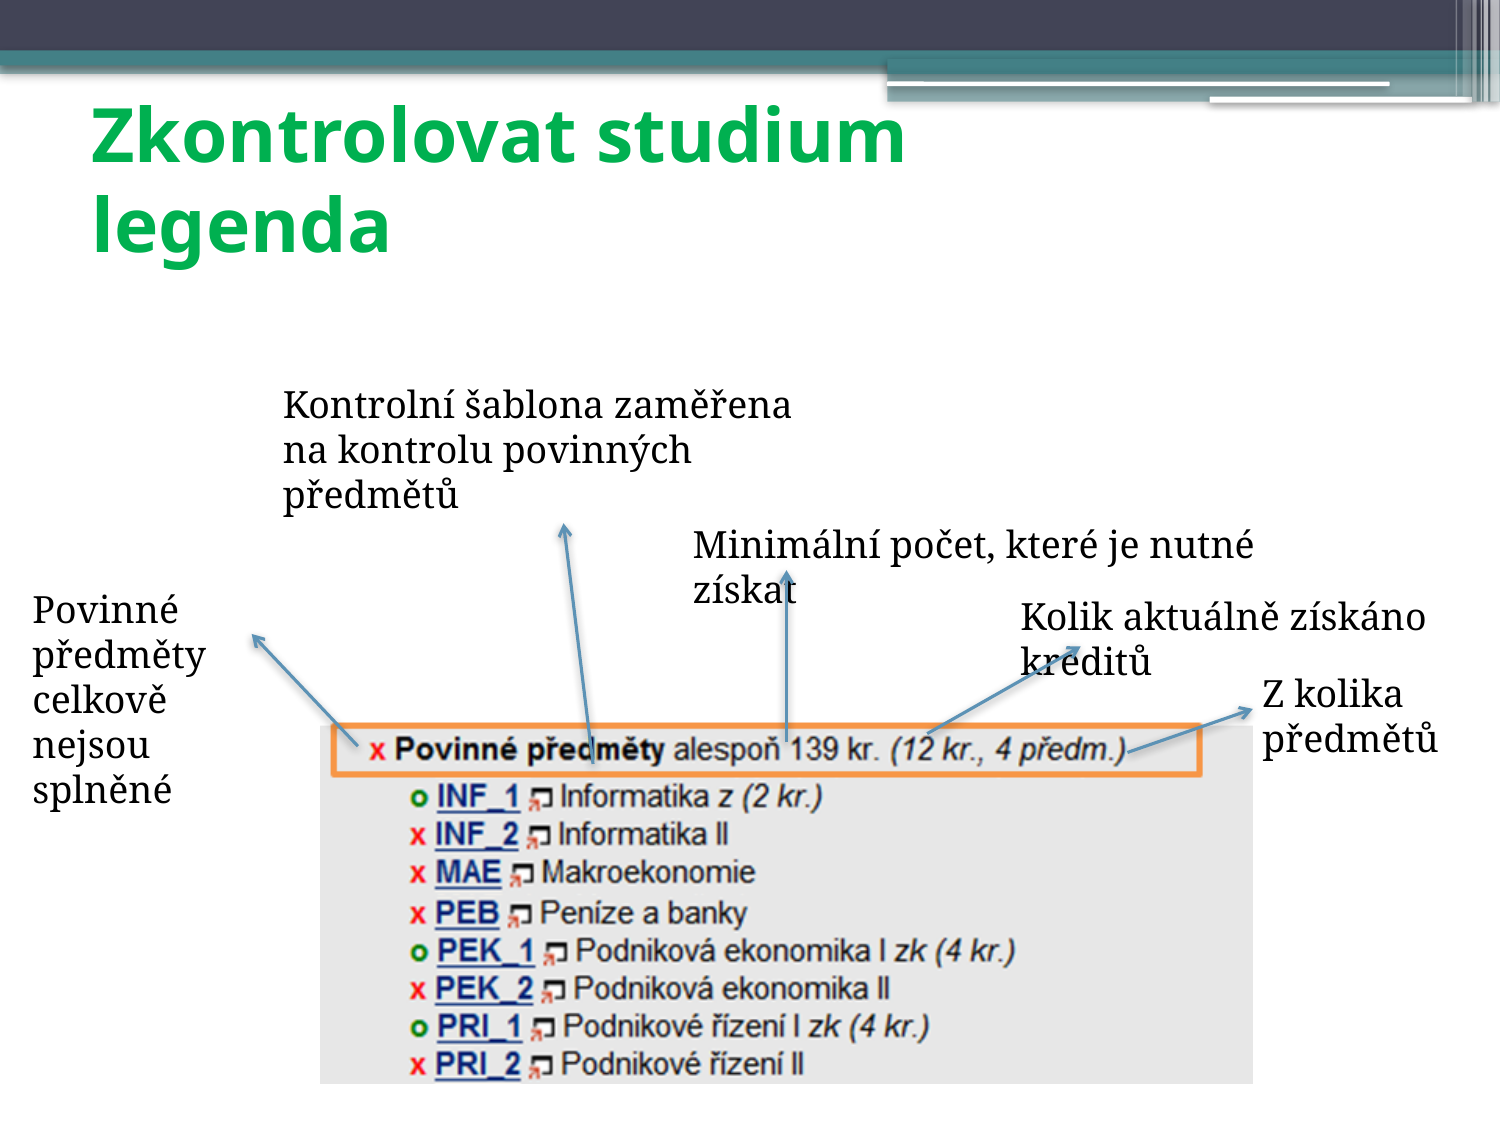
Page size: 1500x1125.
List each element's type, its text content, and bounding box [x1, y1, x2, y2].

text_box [1127, 708, 1254, 753]
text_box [251, 633, 359, 747]
title Zkontrolovat studium legenda [76, 78, 1427, 277]
picture [319, 715, 1254, 1084]
text_box Povinné předměty celkově nejsou splněné [17, 578, 284, 818]
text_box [926, 646, 1081, 734]
text_box Kontrolní šablona zaměřena na kontrolu povinných předmětů [268, 373, 859, 524]
text_box Minimální počet, které je nutné získat [677, 514, 1304, 619]
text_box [563, 479, 594, 765]
text_box Z kolika předmětů [1247, 663, 1490, 768]
text_box Kolik aktuálně získáno kreditů [1005, 585, 1490, 691]
